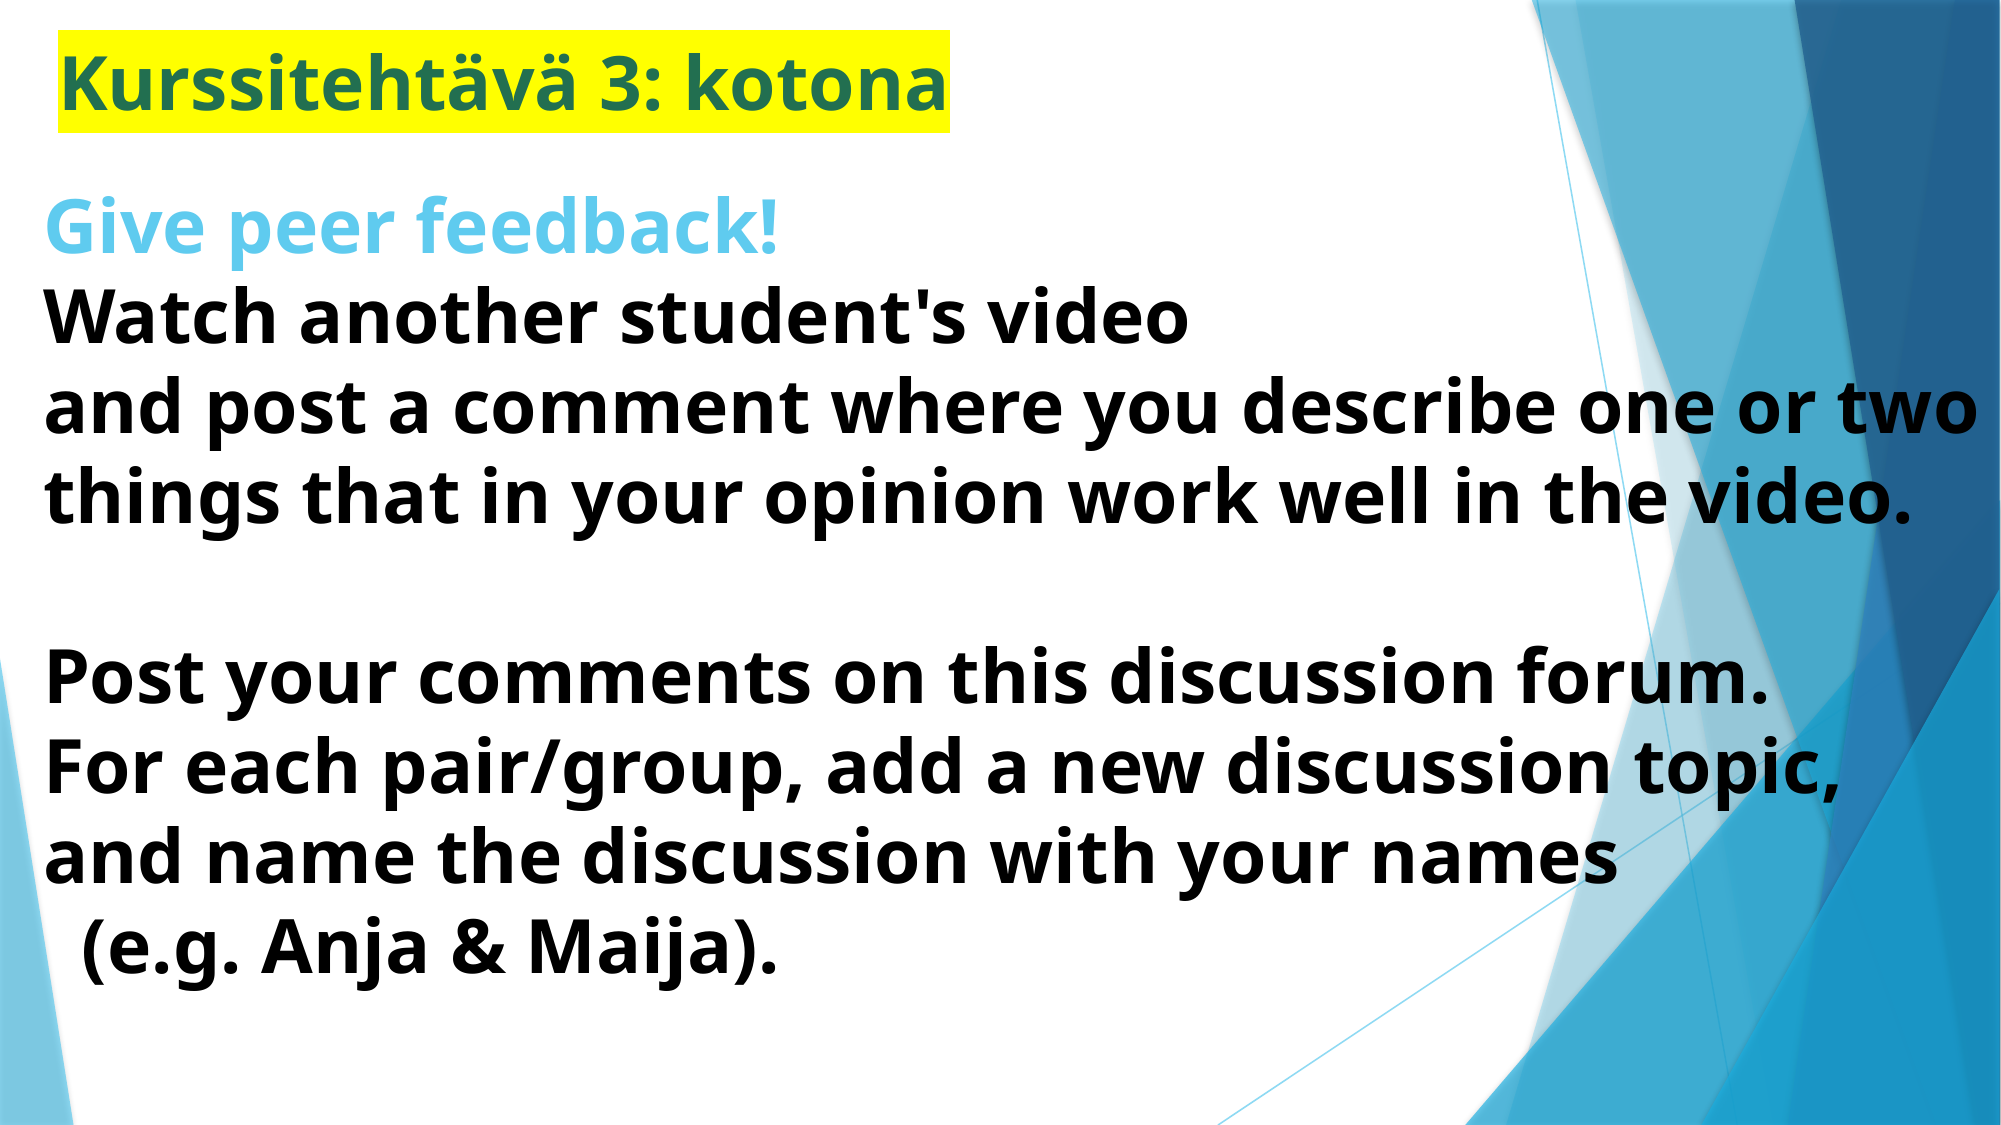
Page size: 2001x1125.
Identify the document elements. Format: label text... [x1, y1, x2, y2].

title Give peer feedback! Watch another student's video and post a comment where you describe one or two things that in your opinion work well in the video. Post your comments on this discussion forum. For each pair/group, add a new discussion topic, and name the discussion with your names (e.g. Anja & Maija). [28, 170, 2000, 1104]
list Kurssitehtävä 3: kotona [43, 28, 1619, 193]
